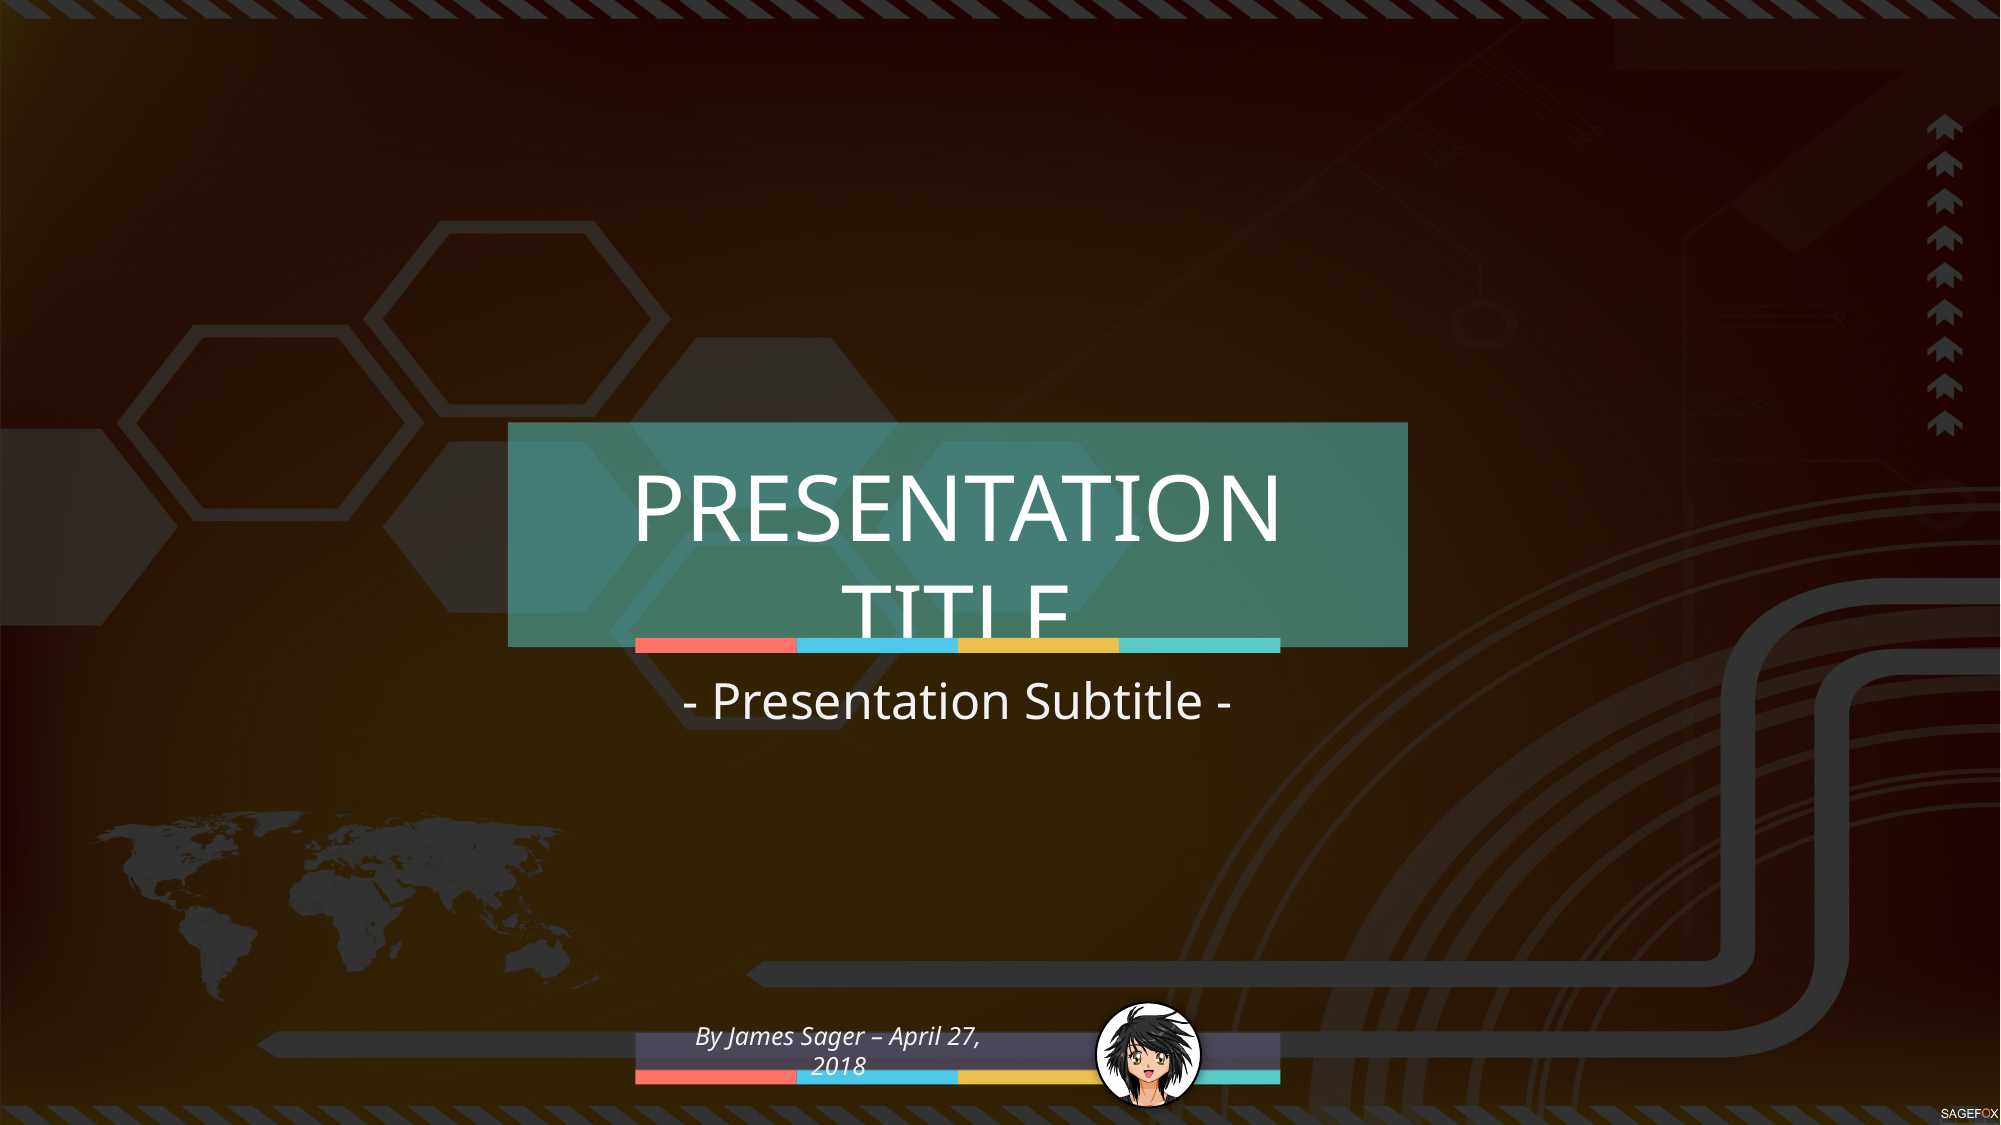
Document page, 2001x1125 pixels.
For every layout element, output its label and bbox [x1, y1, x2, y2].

picture [0, 0, 2001, 1125]
text_box [507, 422, 1408, 653]
text_box [635, 1002, 1281, 1108]
